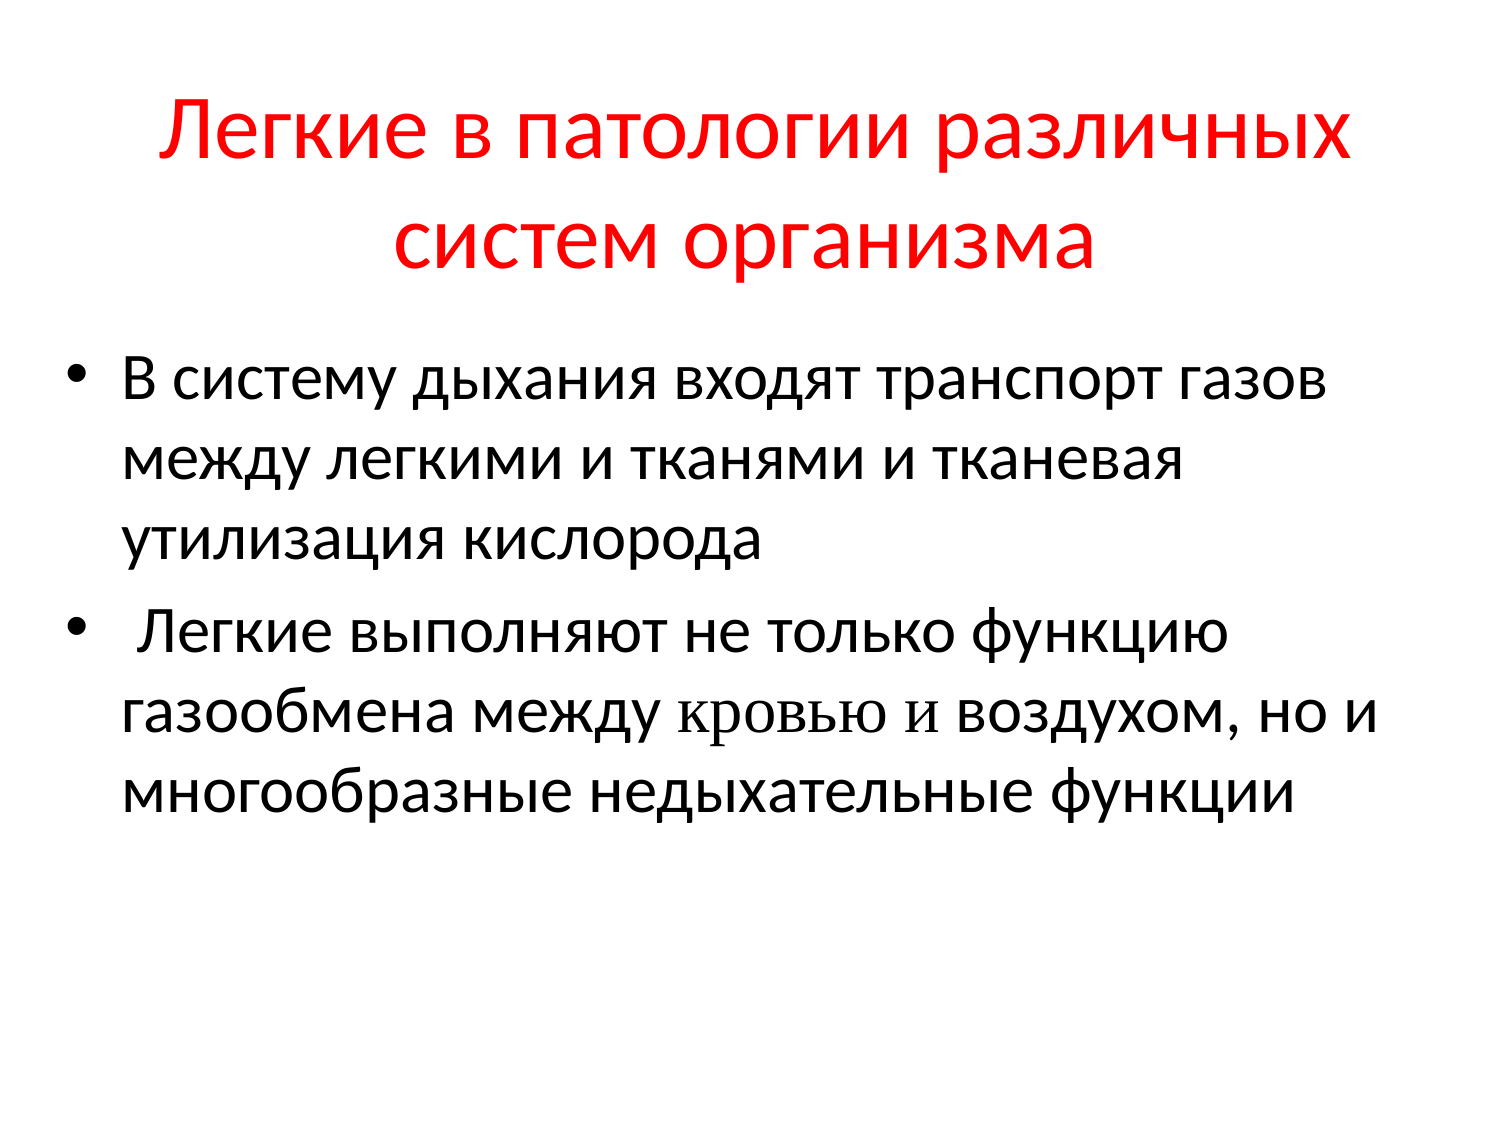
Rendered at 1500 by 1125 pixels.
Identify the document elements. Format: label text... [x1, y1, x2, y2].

list В систему дыхания входят транспорт газов между легкими и тканями и тканевая утилизация кислорода Легкие выполняют не только функцию газообмена между кровью и воздухом, но и многообразные недыхательные функции [50, 324, 1450, 913]
title Легкие в патологии различных систем организма [53, 62, 1459, 291]
